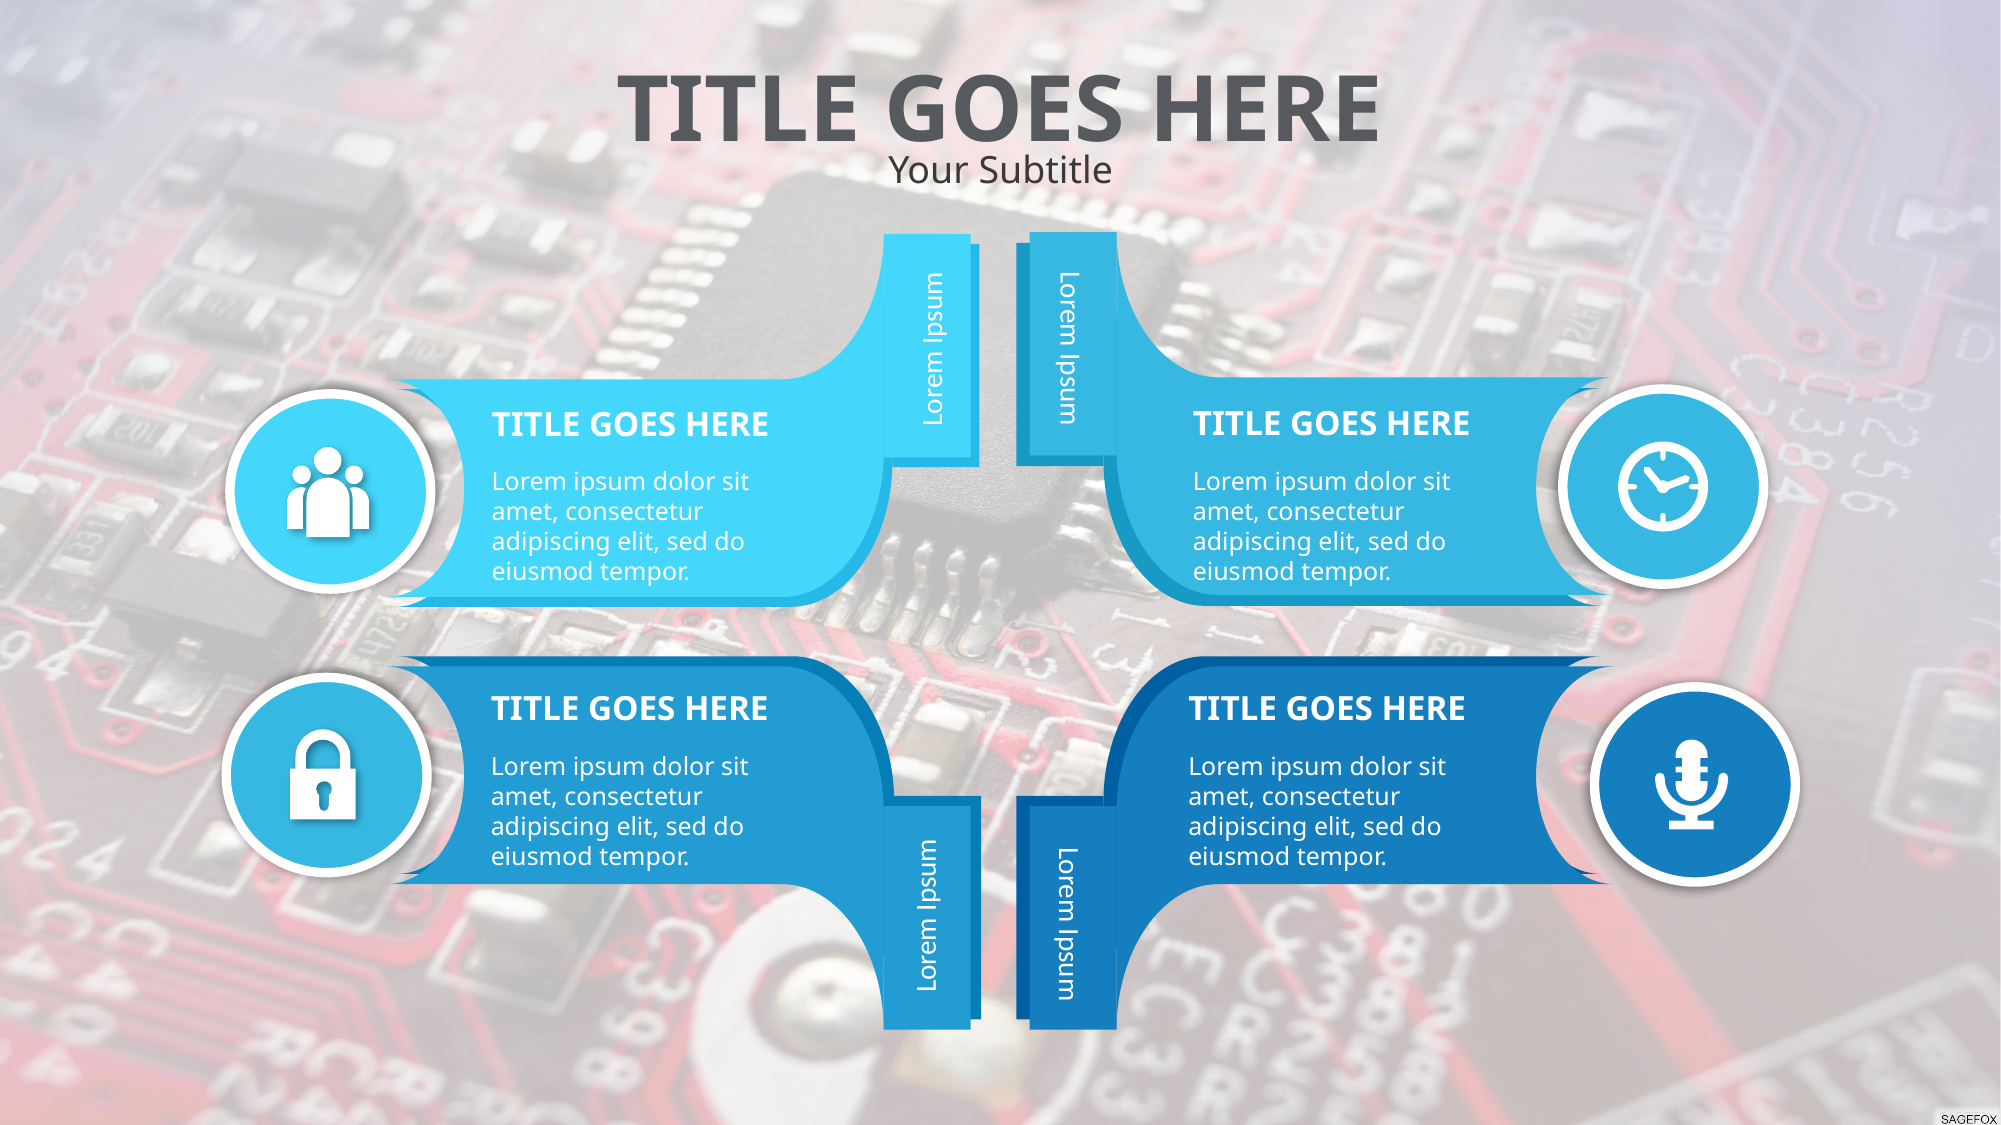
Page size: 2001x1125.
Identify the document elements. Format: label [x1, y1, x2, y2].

text_box [385, 233, 971, 597]
text_box [287, 487, 306, 529]
text_box [394, 243, 980, 607]
text_box [1618, 441, 1709, 532]
text_box [396, 656, 982, 1020]
text_box [385, 666, 971, 1030]
text_box [1016, 656, 1602, 1020]
text_box [1029, 666, 1615, 1030]
text_box [292, 465, 311, 485]
text_box [345, 465, 364, 485]
text_box [1655, 739, 1729, 830]
text_box [1615, 686, 1796, 883]
text_box [1615, 388, 1764, 585]
picture [1938, 1114, 1999, 1125]
text_box [226, 677, 385, 873]
text_box [313, 447, 342, 475]
text_box [1029, 231, 1615, 596]
text_box [548, 42, 1452, 199]
text_box [1016, 242, 1602, 606]
text_box [229, 393, 385, 590]
text_box [306, 477, 350, 538]
text_box [349, 487, 369, 529]
text_box [290, 729, 356, 820]
